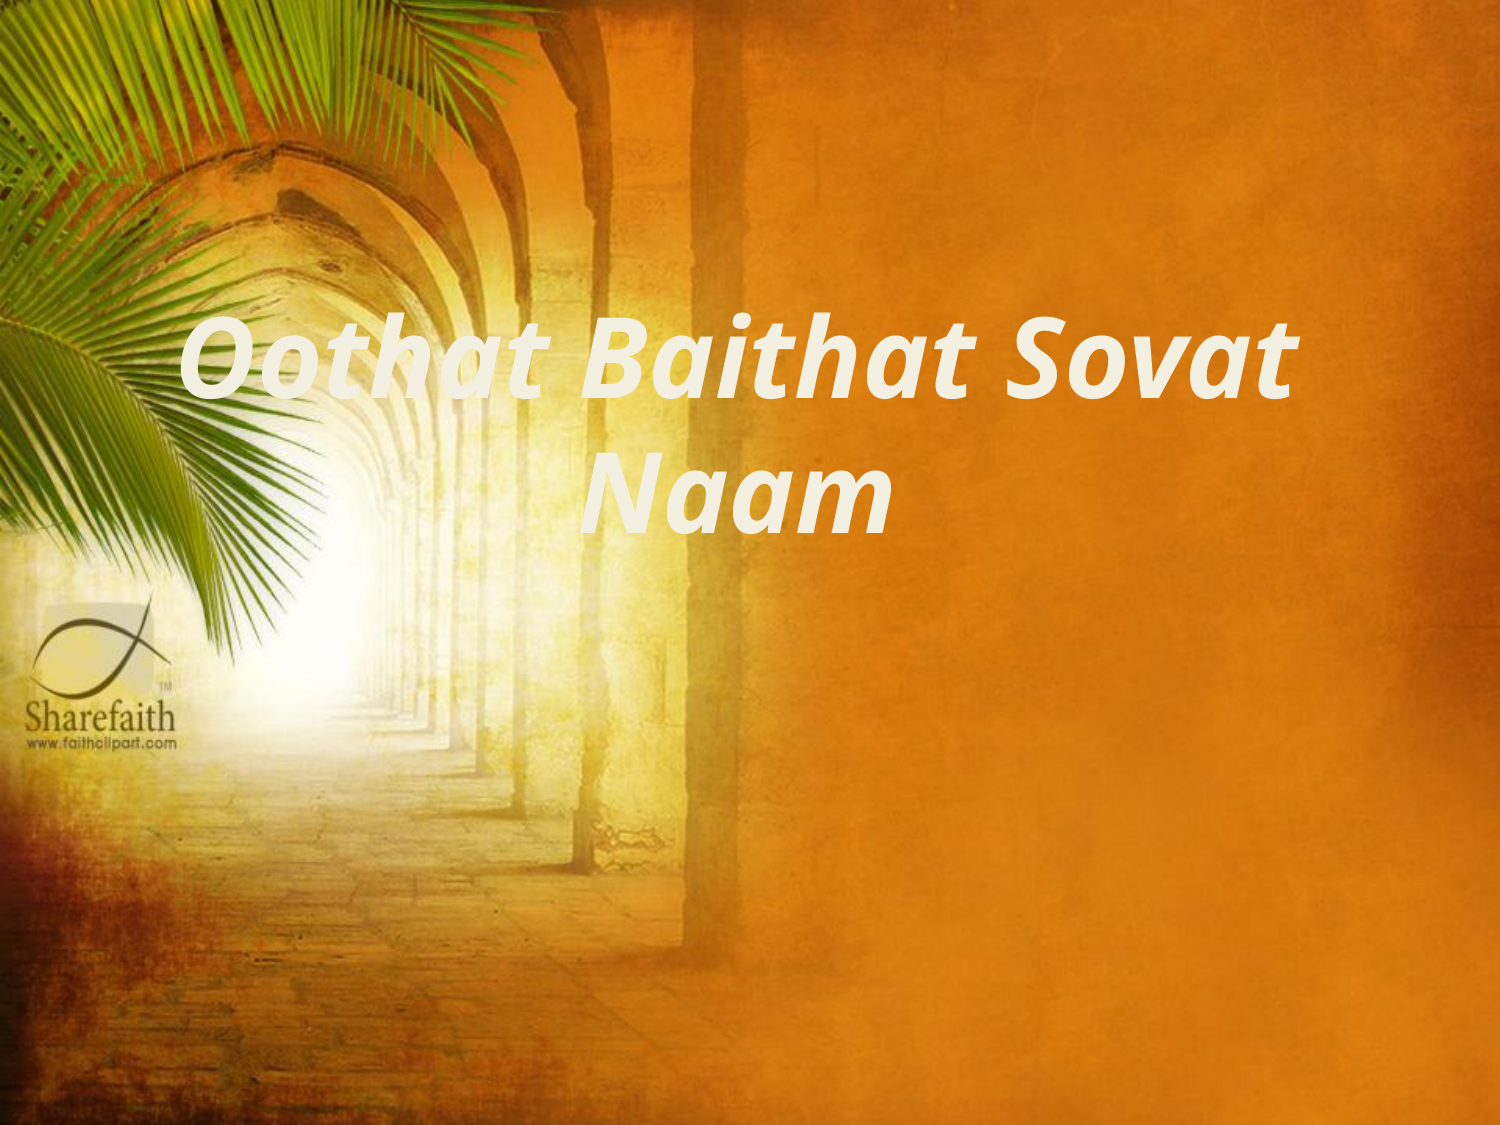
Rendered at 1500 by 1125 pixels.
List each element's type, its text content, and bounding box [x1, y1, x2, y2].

title Oothat Baithat Sovat Naam [0, 299, 1475, 542]
picture [0, 0, 1500, 1125]
